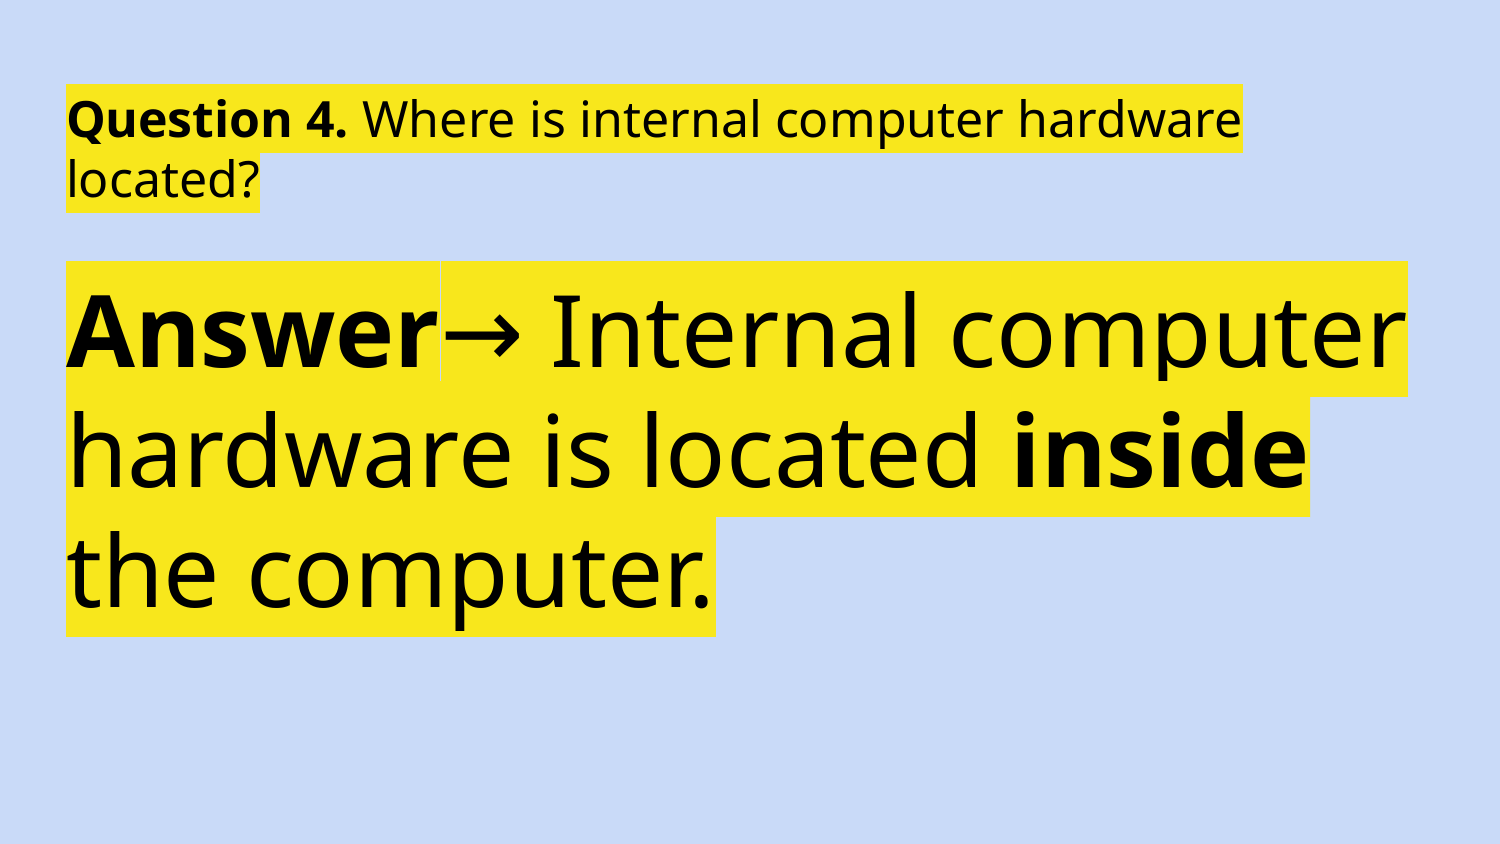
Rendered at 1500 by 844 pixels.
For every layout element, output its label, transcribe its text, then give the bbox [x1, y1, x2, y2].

title Question 4. Where is internal computer hardware located? Answer→ Internal computer hardware is located inside the computer. [51, 72, 1449, 751]
